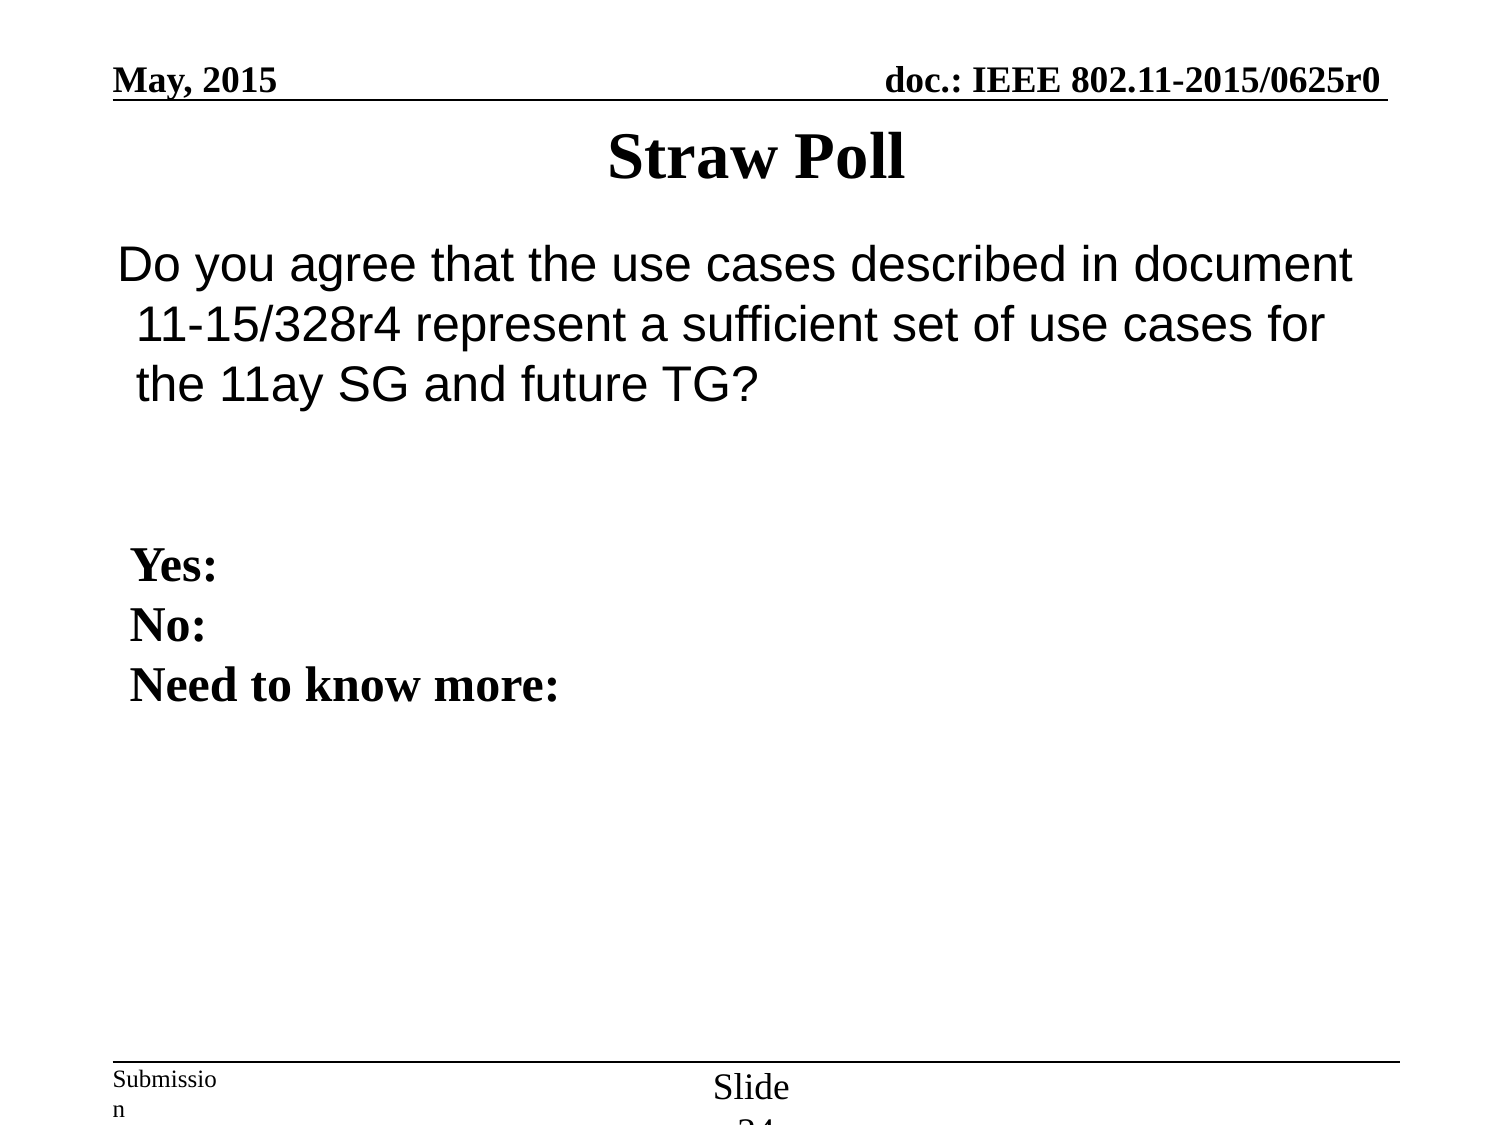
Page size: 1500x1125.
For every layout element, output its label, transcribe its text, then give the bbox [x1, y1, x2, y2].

text_box Straw Poll [119, 64, 1395, 240]
text_box Do you agree that the use cases described in document 11-15/328r4 represent a sufficient set of use cases for the 11ay SG and future TG? Yes: No: Need to know more: [64, 196, 1388, 719]
slide_number Slide 24 [712, 1062, 800, 1093]
